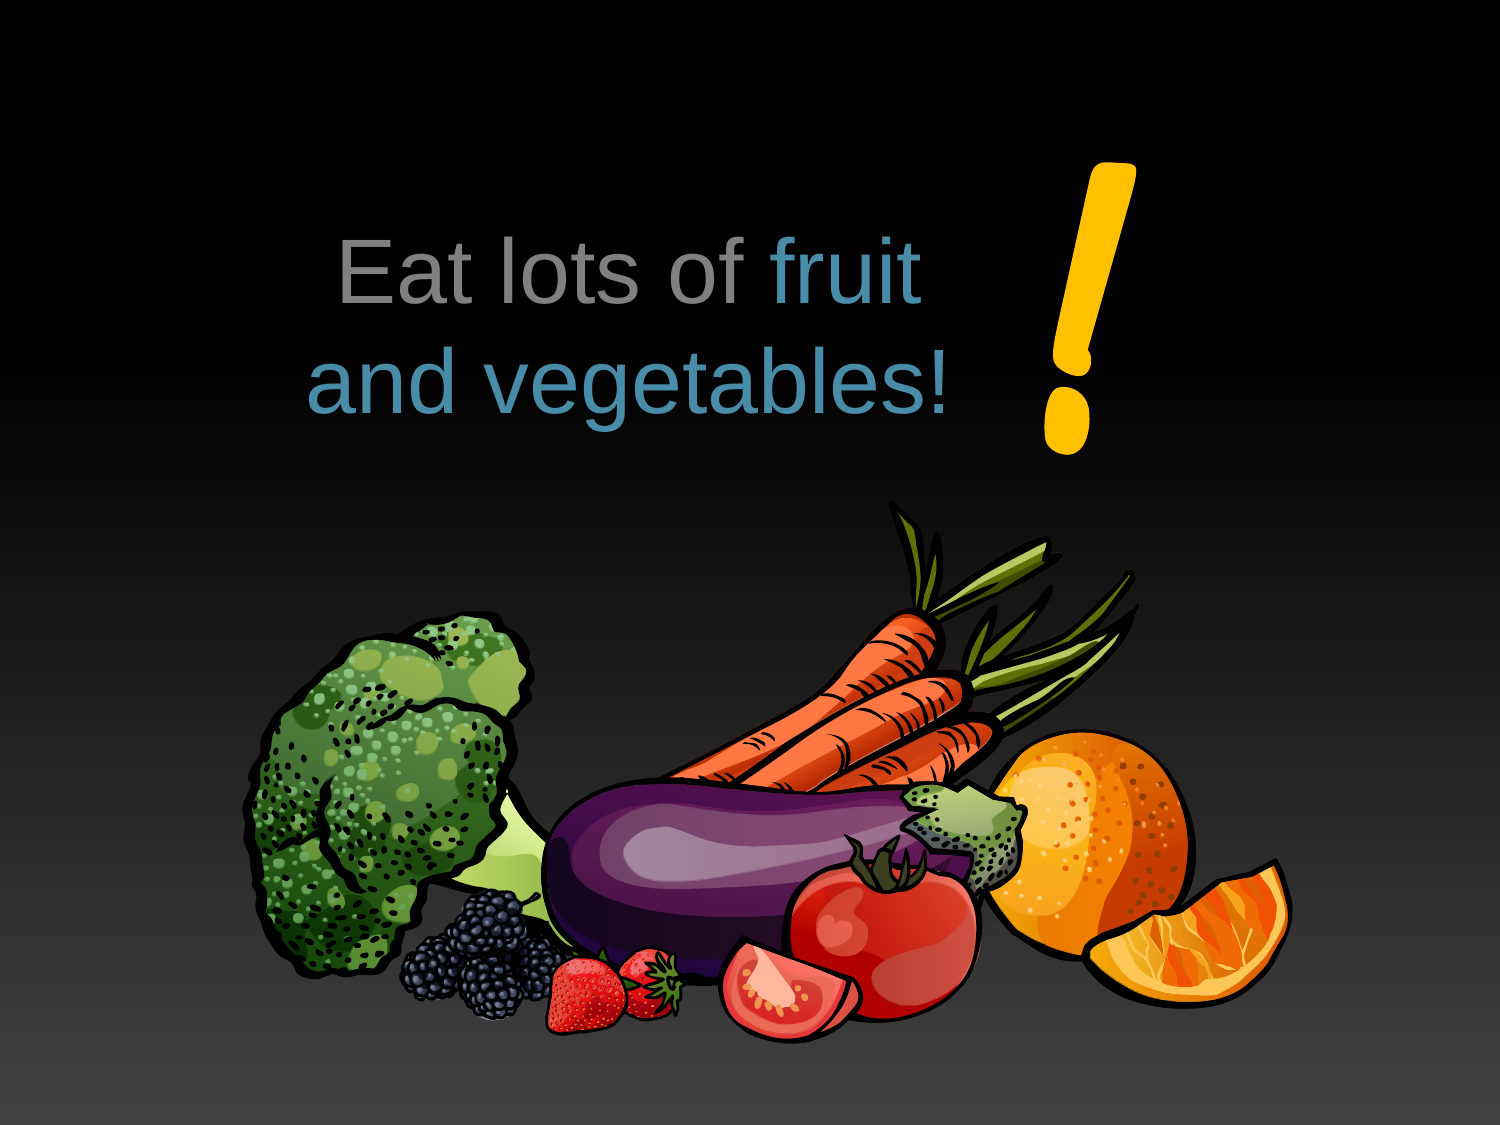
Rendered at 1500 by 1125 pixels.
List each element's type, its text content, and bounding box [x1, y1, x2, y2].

picture [241, 501, 1293, 1044]
text_box [1044, 386, 1090, 455]
text_box Eat lots of fruit and vegetables! [267, 204, 992, 439]
text_box [1053, 162, 1137, 377]
